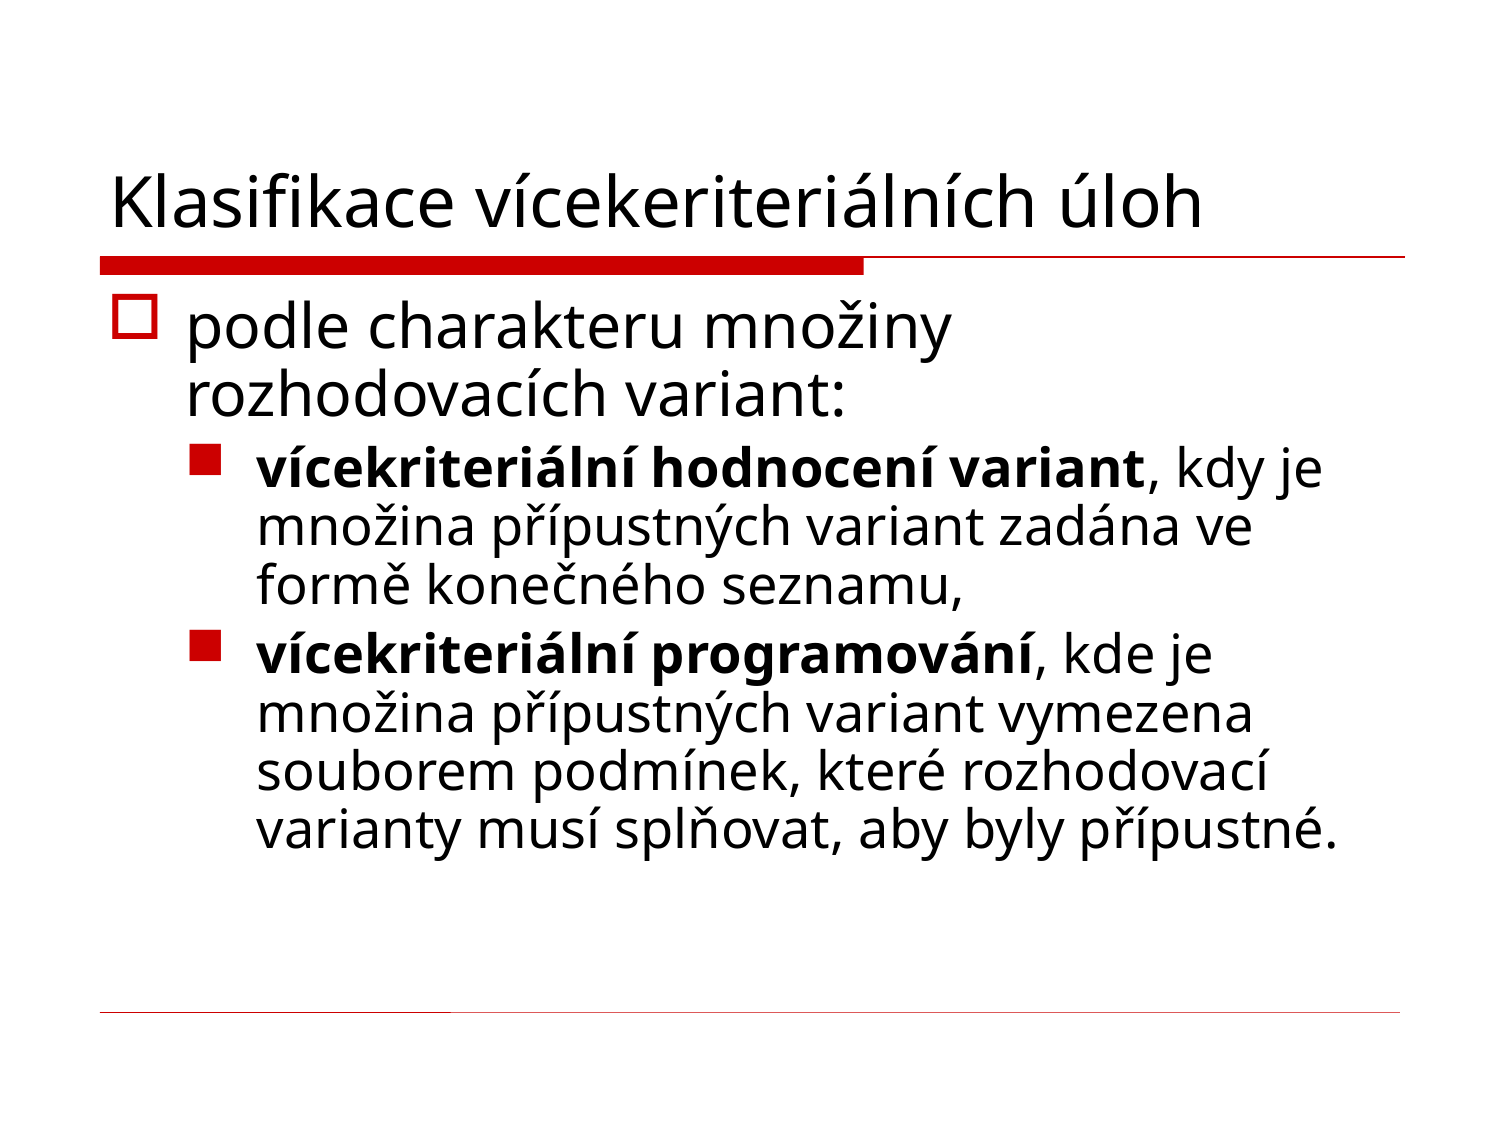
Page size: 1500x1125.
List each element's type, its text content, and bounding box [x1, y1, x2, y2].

title Klasifikace vícekeriteriálních úloh [94, 50, 1407, 250]
list podle charakteru množiny rozhodovacích variant: vícekriteriální hodnocení variant, kdy je množina přípustných variant zadána ve formě konečného seznamu, vícekriteriální programování, kde je množina přípustných variant vymezena souborem podmínek, které rozhodovací varianty musí splňovat, aby byly přípustné. [92, 287, 1406, 988]
